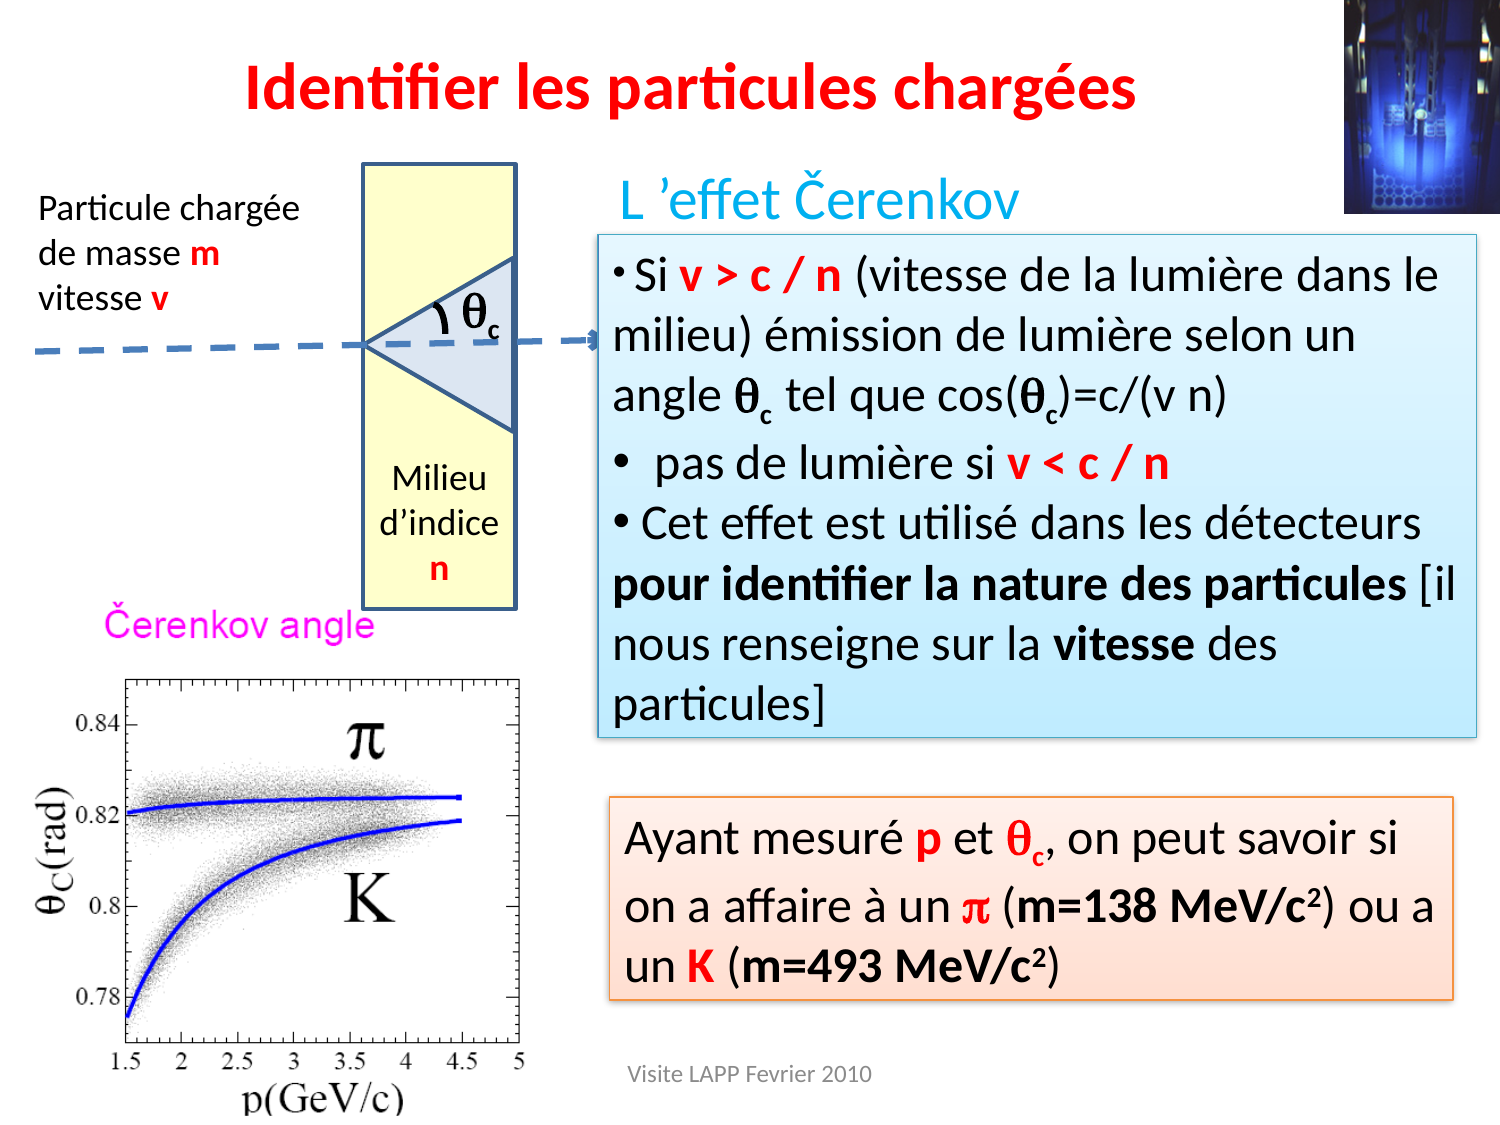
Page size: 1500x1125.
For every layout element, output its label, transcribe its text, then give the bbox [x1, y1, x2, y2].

text_box Milieu d’indice n [363, 445, 516, 594]
text_box [370, 294, 446, 338]
text_box Particule chargée de masse m vitesse v [23, 175, 329, 326]
text_box [433, 303, 446, 334]
text_box [385, 360, 516, 434]
text_box [361, 162, 518, 338]
picture [1344, 0, 1500, 215]
text_box [489, 256, 516, 338]
footer Visite LAPP Fevrier 2010 [543, 1042, 988, 1103]
text_box Identifier les particules chargées [229, 35, 1154, 130]
text_box Ayant mesuré p et qc, on peut savoir si on a affaire à un p (m=138 MeV/c2) ou a un K (m=493 MeV/c2) [609, 796, 1454, 1001]
text_box qc [446, 269, 515, 338]
picture [23, 595, 540, 1125]
text_box [361, 360, 518, 594]
text_box L ’effet Čerenkov [539, 152, 1102, 240]
text_box Si v > c / n (vitesse de la lumière dans le milieu) émission de lumière selon un angle qc tel que cos(qc)=c/(v n) pas de lumière si v < c / n Cet effet est utilisé dans les détecteurs pour identifier la nature des particules [il nous renseigne sur la vitesse des particules] [597, 234, 1477, 738]
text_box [34, 339, 610, 352]
